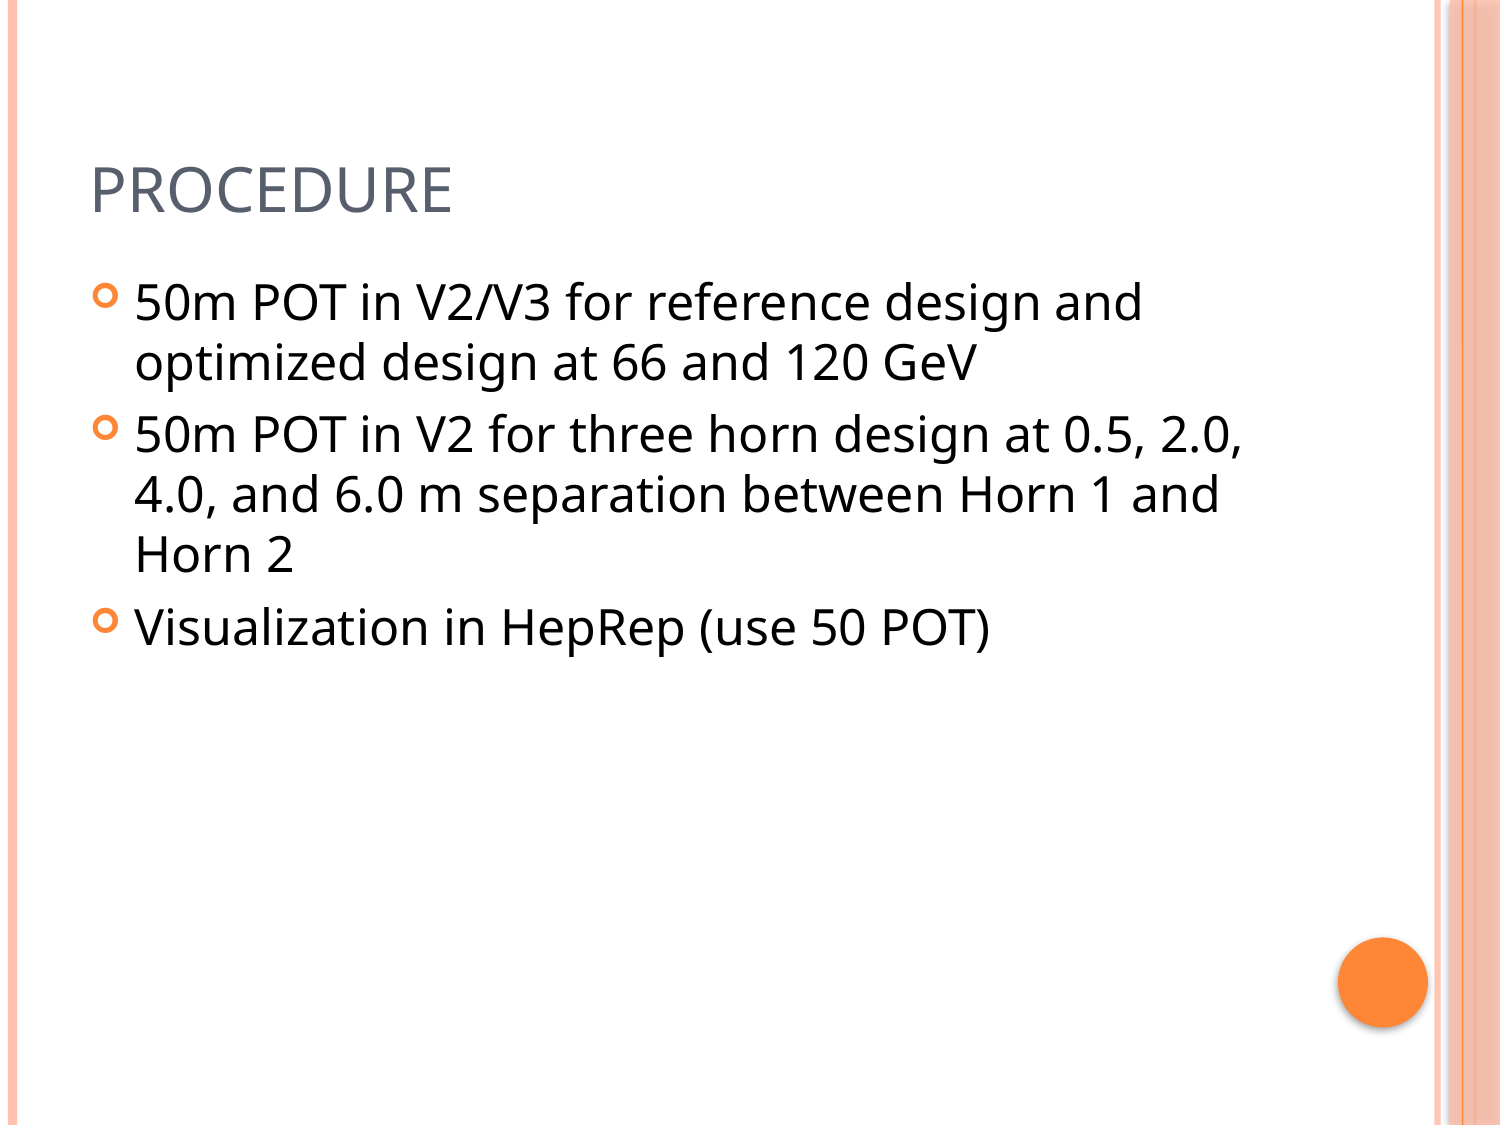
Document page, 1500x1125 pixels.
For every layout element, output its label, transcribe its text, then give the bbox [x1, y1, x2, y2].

title Procedure [75, 45, 1300, 233]
list 50m POT in V2/V3 for reference design and optimized design at 66 and 120 GeV 50m POT in V2 for three horn design at 0.5, 2.0, 4.0, and 6.0 m separation between Horn 1 and Horn 2 Visualization in HepRep (use 50 POT) [75, 262, 1300, 1062]
